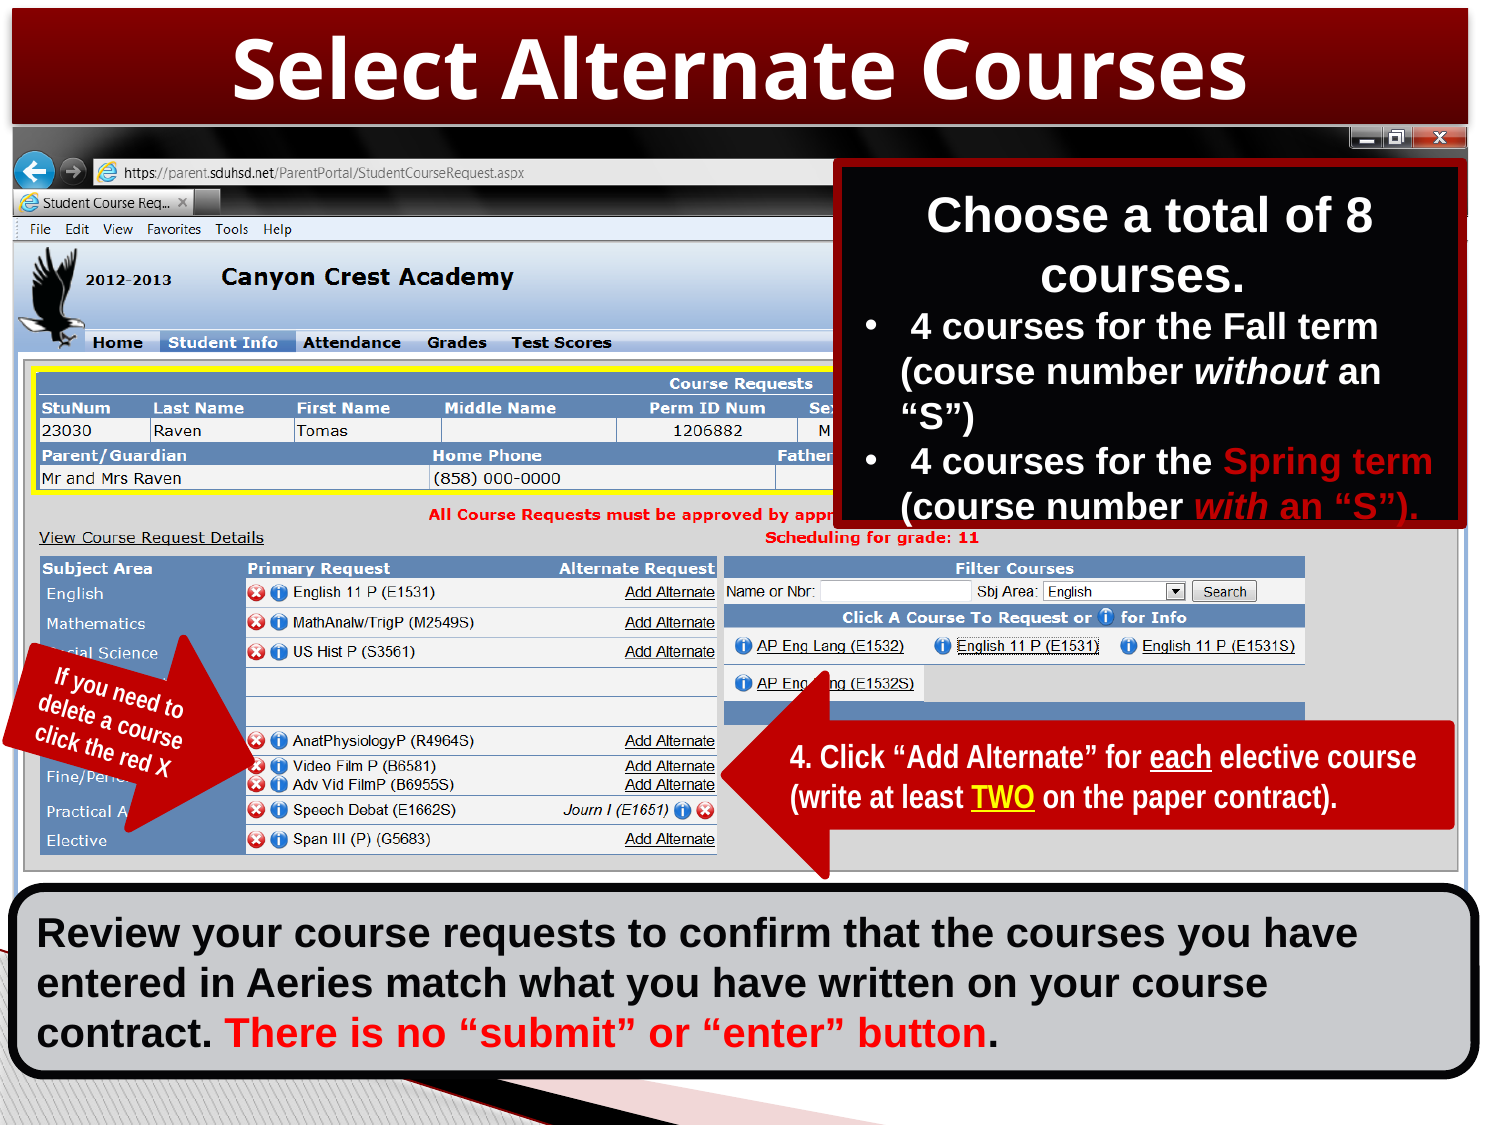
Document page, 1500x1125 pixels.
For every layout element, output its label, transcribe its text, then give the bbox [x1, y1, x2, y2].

text_box Select Alternate Courses [12, 8, 1469, 124]
text_box Review your course requests to confirm that the courses you have entered in Aeries match what you have written on your course contract. There is no “submit” or “enter” button. [8, 901, 1480, 1080]
picture [12, 127, 1469, 978]
